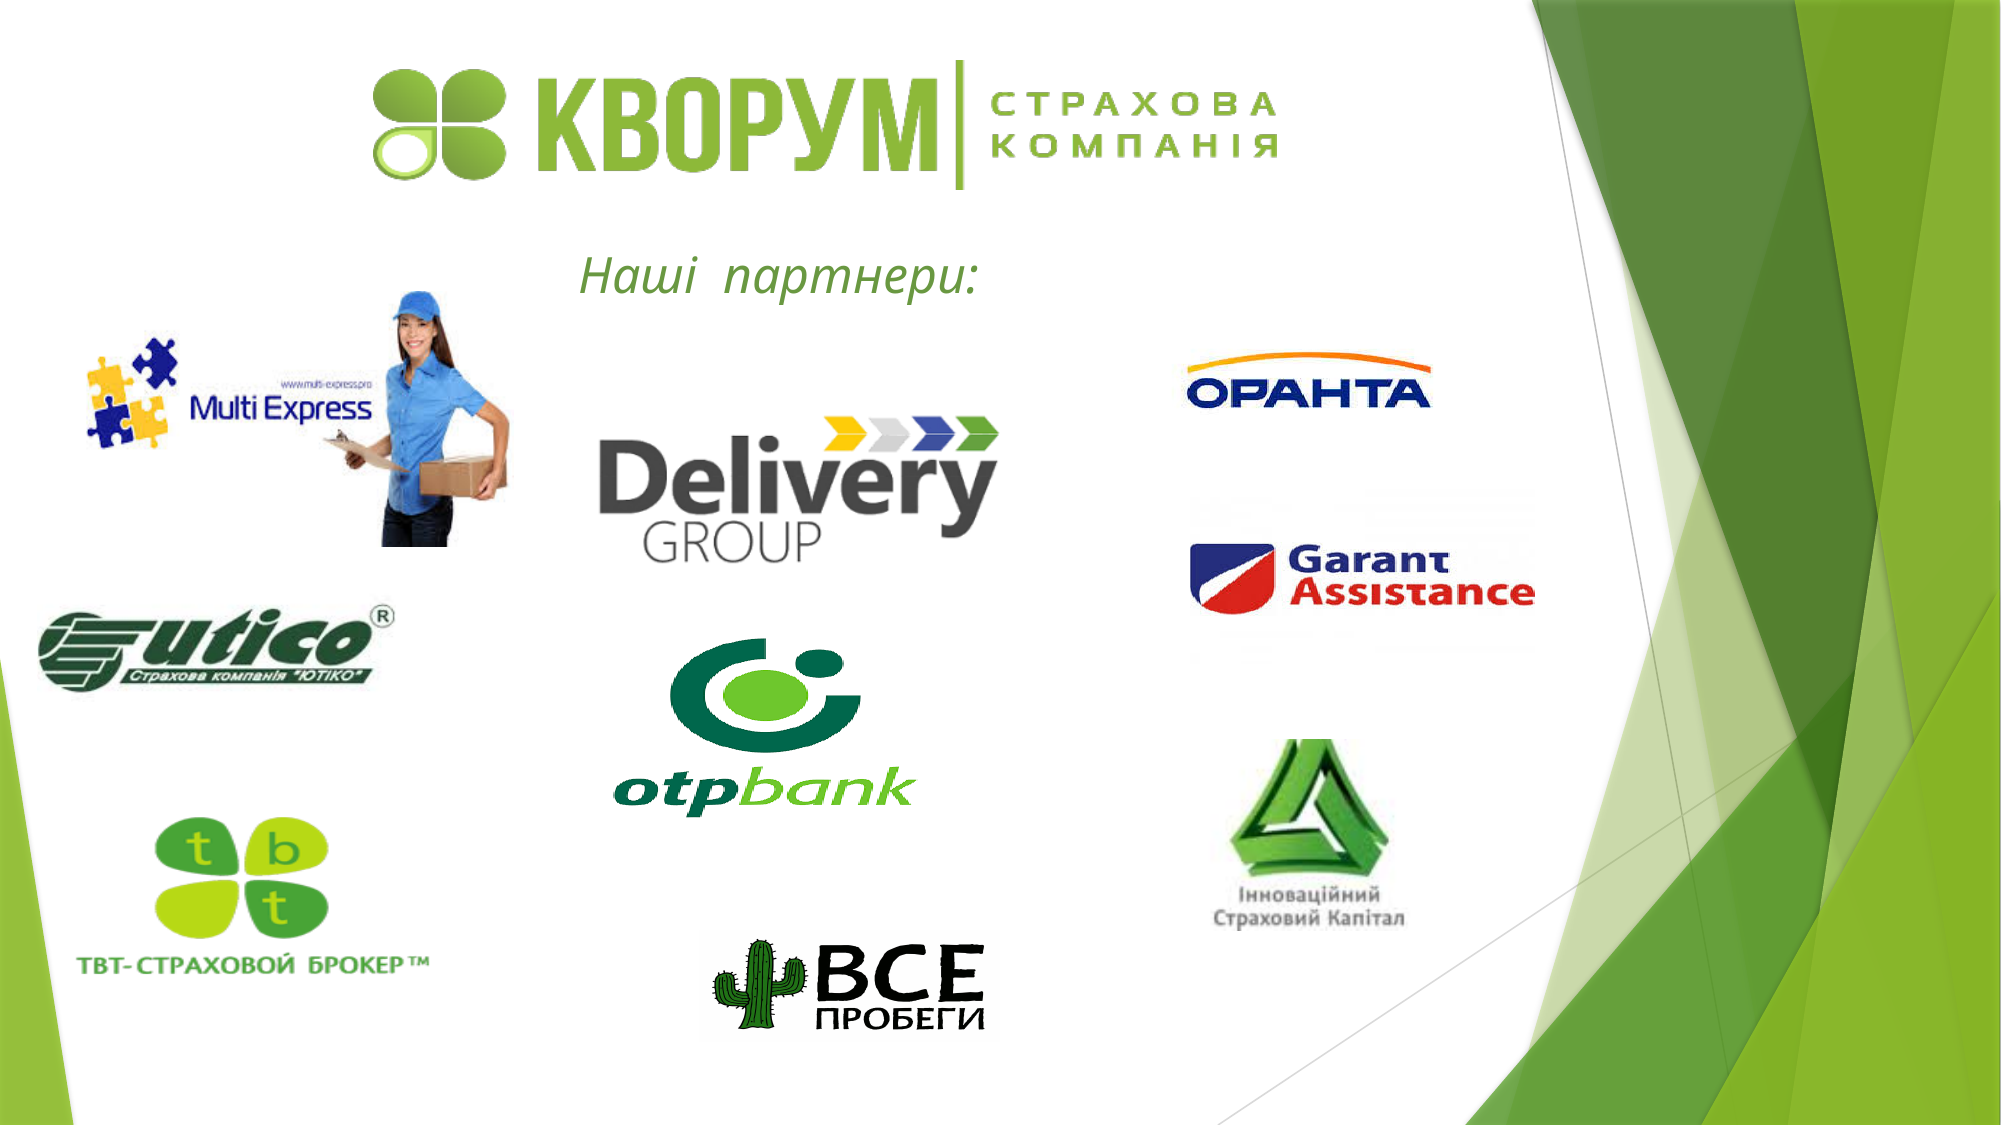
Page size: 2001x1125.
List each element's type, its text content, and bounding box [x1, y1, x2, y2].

picture [1119, 738, 1503, 932]
picture [1189, 489, 1536, 665]
picture [583, 401, 1011, 577]
picture [39, 290, 515, 547]
picture [72, 796, 432, 1028]
list Наші партнери: [530, 235, 1027, 347]
picture [36, 561, 396, 738]
picture [699, 930, 1001, 1042]
picture [373, 59, 1277, 191]
picture [601, 631, 930, 824]
picture [1154, 303, 1468, 461]
